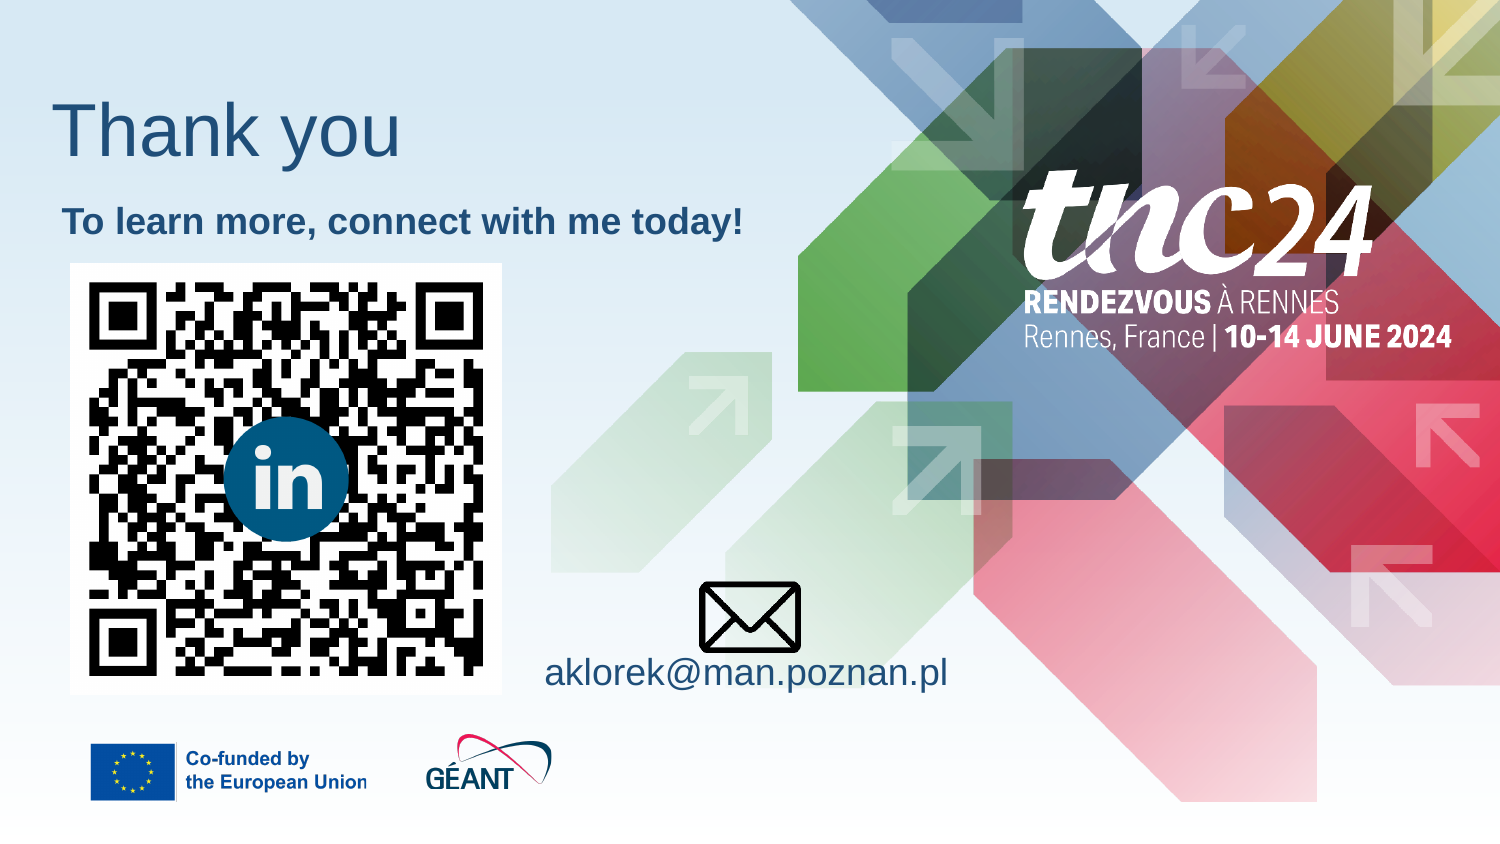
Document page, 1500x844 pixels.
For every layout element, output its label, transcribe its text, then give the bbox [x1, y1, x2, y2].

picture [551, 0, 1500, 802]
list aklorek@man.poznan.pl [529, 645, 1152, 689]
text_box Thank you [37, 84, 728, 190]
picture [70, 263, 502, 695]
text_box To learn more, connect with me today! [46, 187, 777, 258]
